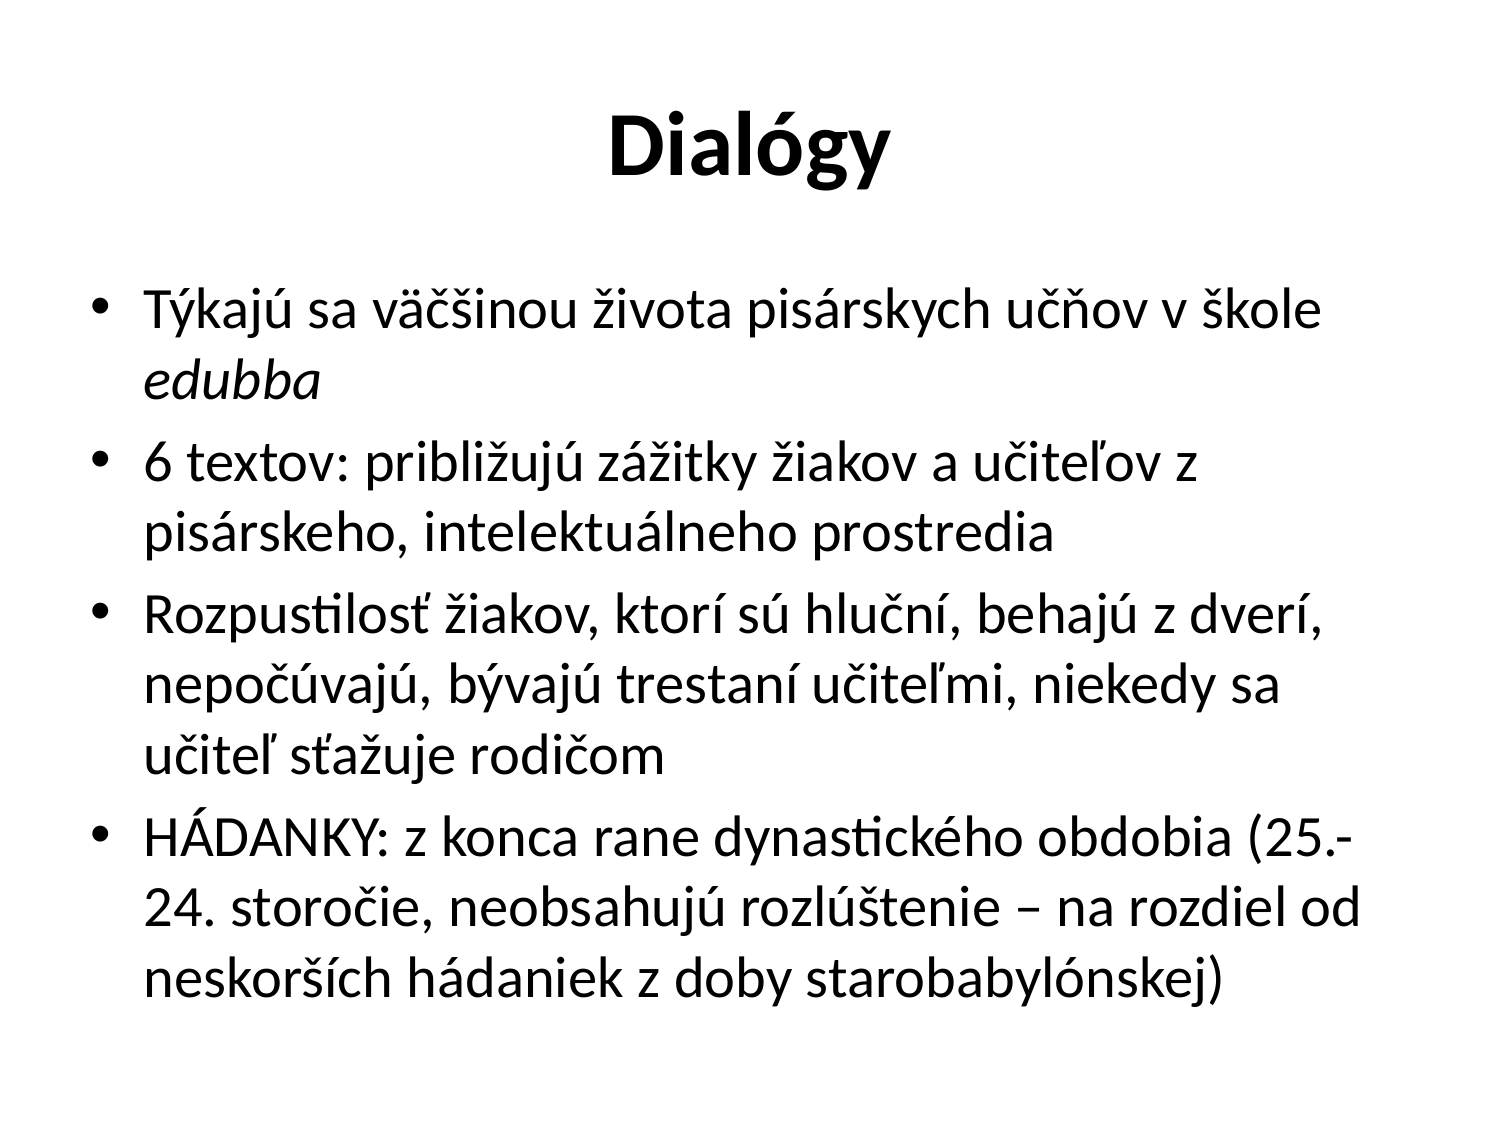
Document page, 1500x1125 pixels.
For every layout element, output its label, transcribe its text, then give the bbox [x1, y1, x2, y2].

list Týkajú sa väčšinou života pisárskych učňov v škole edubba 6 textov: približujú zážitky žiakov a učiteľov z pisárskeho, intelektuálneho prostredia Rozpustilosť žiakov, ktorí sú hluční, behajú z dverí, nepočúvajú, bývajú trestaní učiteľmi, niekedy sa učiteľ sťažuje rodičom HÁDANKY: z konca rane dynastického obdobia (25.-24. storočie, neobsahujú rozlúštenie – na rozdiel od neskorších hádaniek z doby starobabylónskej) [75, 262, 1395, 1067]
title Dialógy [75, 45, 1425, 233]
